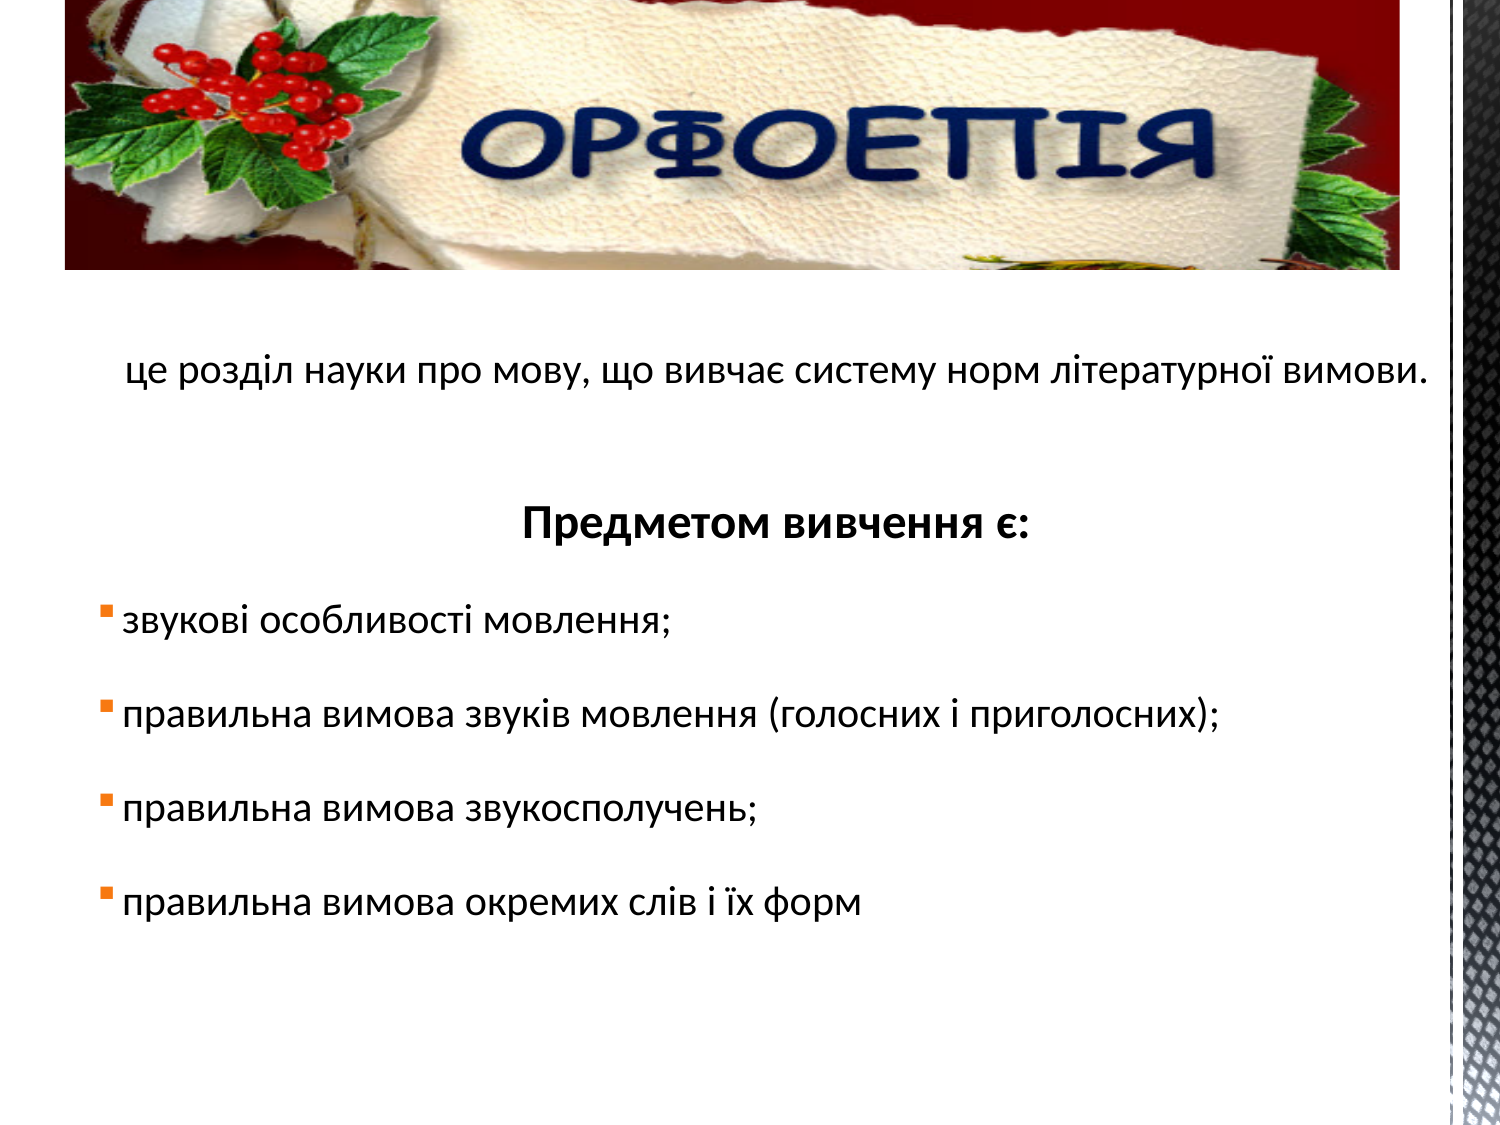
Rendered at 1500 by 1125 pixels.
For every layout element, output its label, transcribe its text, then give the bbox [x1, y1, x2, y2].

picture [1447, 0, 1500, 1125]
list це розділ науки про мову, що вивчає систему норм літературної вимови. Предметом вивчення є: звукові особливості мовлення; правильна вимова звуків мовлення (голосних і приголосних); правильна вимова звукосполучень; правильна вимова окремих слів і їх форм [82, 304, 1472, 1125]
picture [64, 0, 1400, 270]
